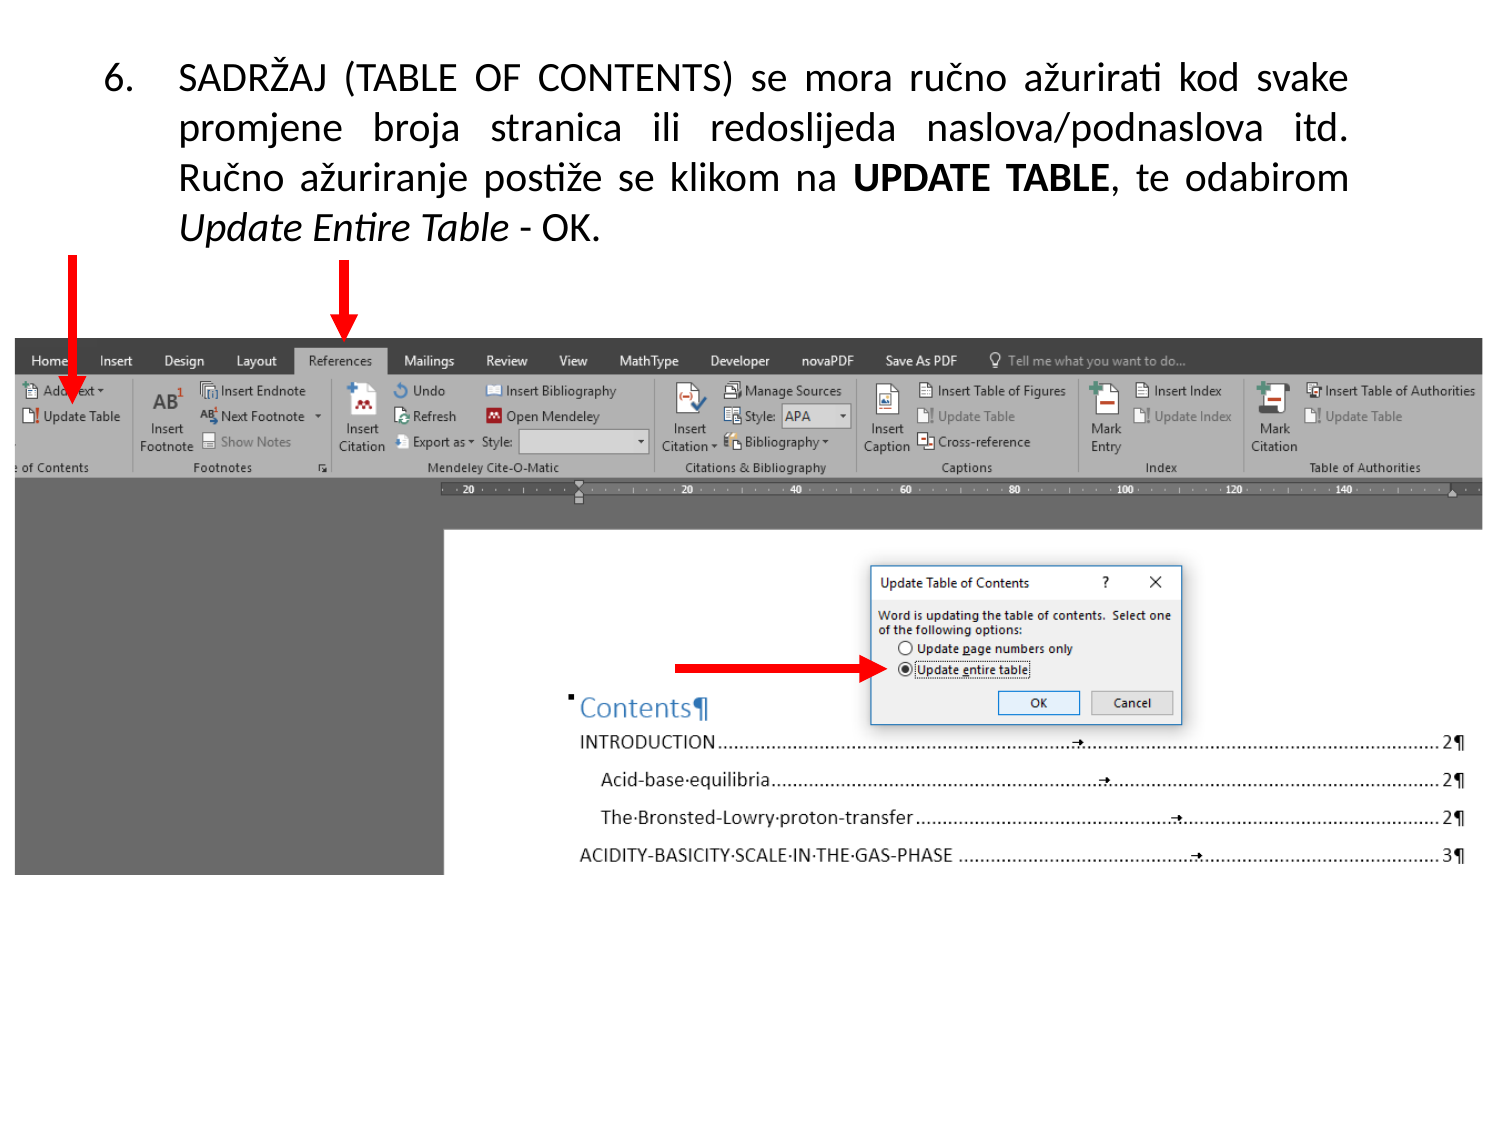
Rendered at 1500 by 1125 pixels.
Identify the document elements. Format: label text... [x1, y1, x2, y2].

text_box SADRŽAJ (TABLE OF CONTENTS) se mora ručno ažurirati kod svake promjene broja stranica ili redoslijeda naslova/podnaslova itd. Ručno ažuriranje postiže se klikom na UPDATE TABLE, te odabirom Update Entire Table - OK. [88, 42, 1365, 258]
picture [14, 337, 1483, 875]
